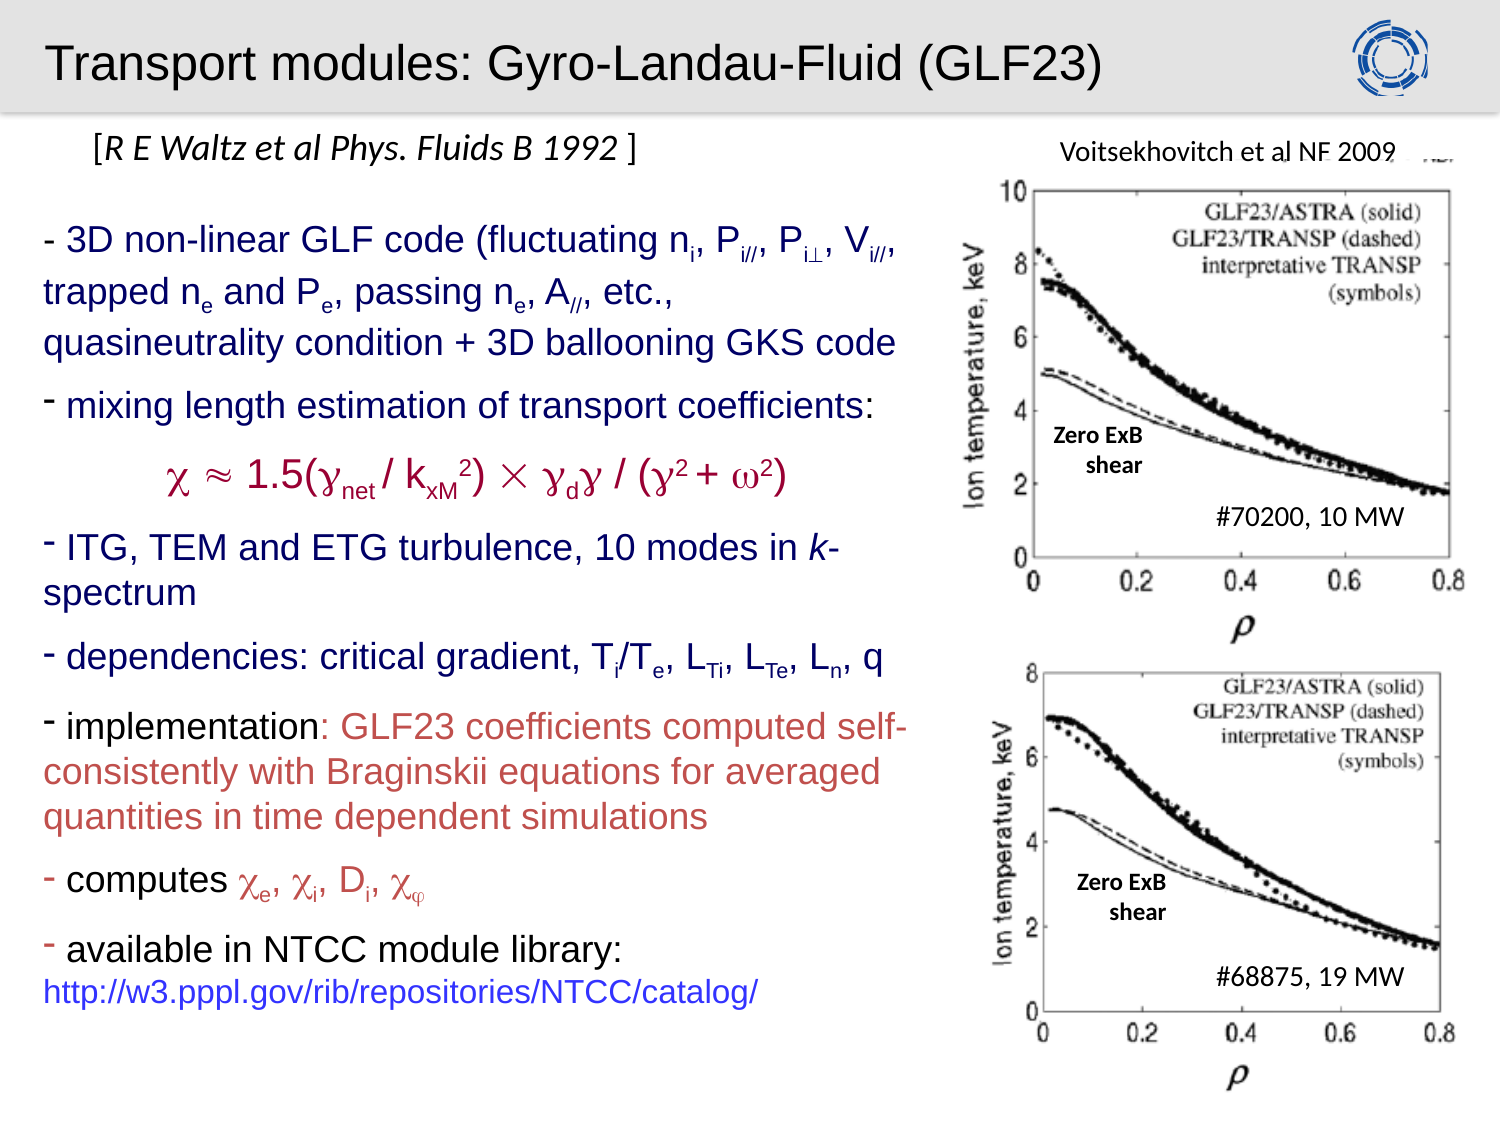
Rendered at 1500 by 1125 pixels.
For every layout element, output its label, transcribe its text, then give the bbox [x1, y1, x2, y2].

text_box Voitsekhovitch et al NF 2009 [1045, 125, 1447, 157]
title Transport modules: Gyro-Landau-Fluid (GLF23) [29, 19, 1267, 95]
text_box [R E Waltz et al Phys. Fluids B 1992 ] [77, 115, 653, 175]
text_box - 3D non-linear GLF code (fluctuating ni, Pi//, Pi, Vi//, trapped ne and Pe, passing ne, A//, etc., quasineutrality condition + 3D ballooning GKS code mixing length estimation of transport coefficients:   1.5(net / kxM2)  d / (2 + 2) ITG, TEM and ETG turbulence, 10 modes in k-spectrum dependencies: critical gradient, Ti/Te, LTi, LTe, Ln, q implementation: GLF23 coefficients computed self-consistently with Braginskii equations for averaged quantities in time dependent simulations computes e, i, Di,  available in NTCC module library: http://w3.pppl.gov/rib/repositories/NTCC/catalog/ [28, 208, 926, 1018]
picture [943, 158, 1489, 1107]
